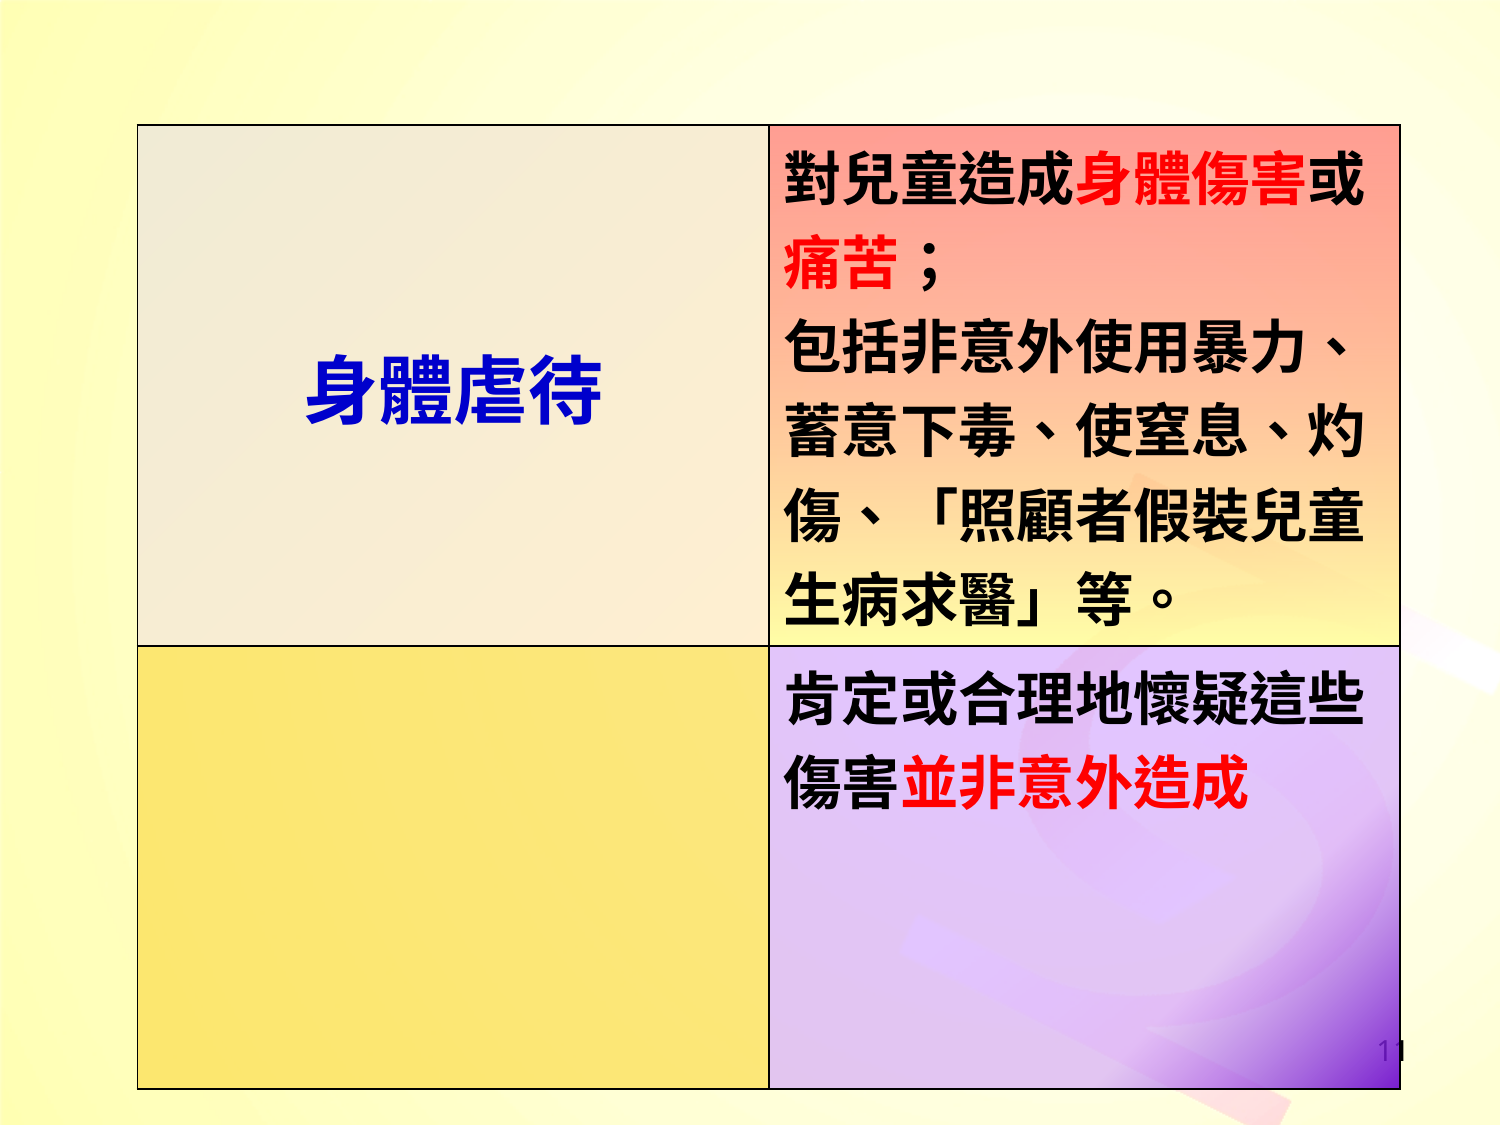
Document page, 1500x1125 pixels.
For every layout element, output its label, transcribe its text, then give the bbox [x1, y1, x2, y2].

table_cell 肯定或合理地懷疑這些傷害並非意外造成 [770, 647, 1399, 1088]
table_cell [138, 647, 768, 1088]
slide_number 11 [1074, 1024, 1425, 1103]
table_header 對兒童造成身體傷害或痛苦； 包括非意外使用暴力、蓄意下毒、使窒息、灼傷、「照顧者假裝兒童生病求醫」等。 [770, 126, 1399, 645]
table_header 身體虐待 [138, 126, 768, 645]
picture [0, 0, 1500, 1125]
